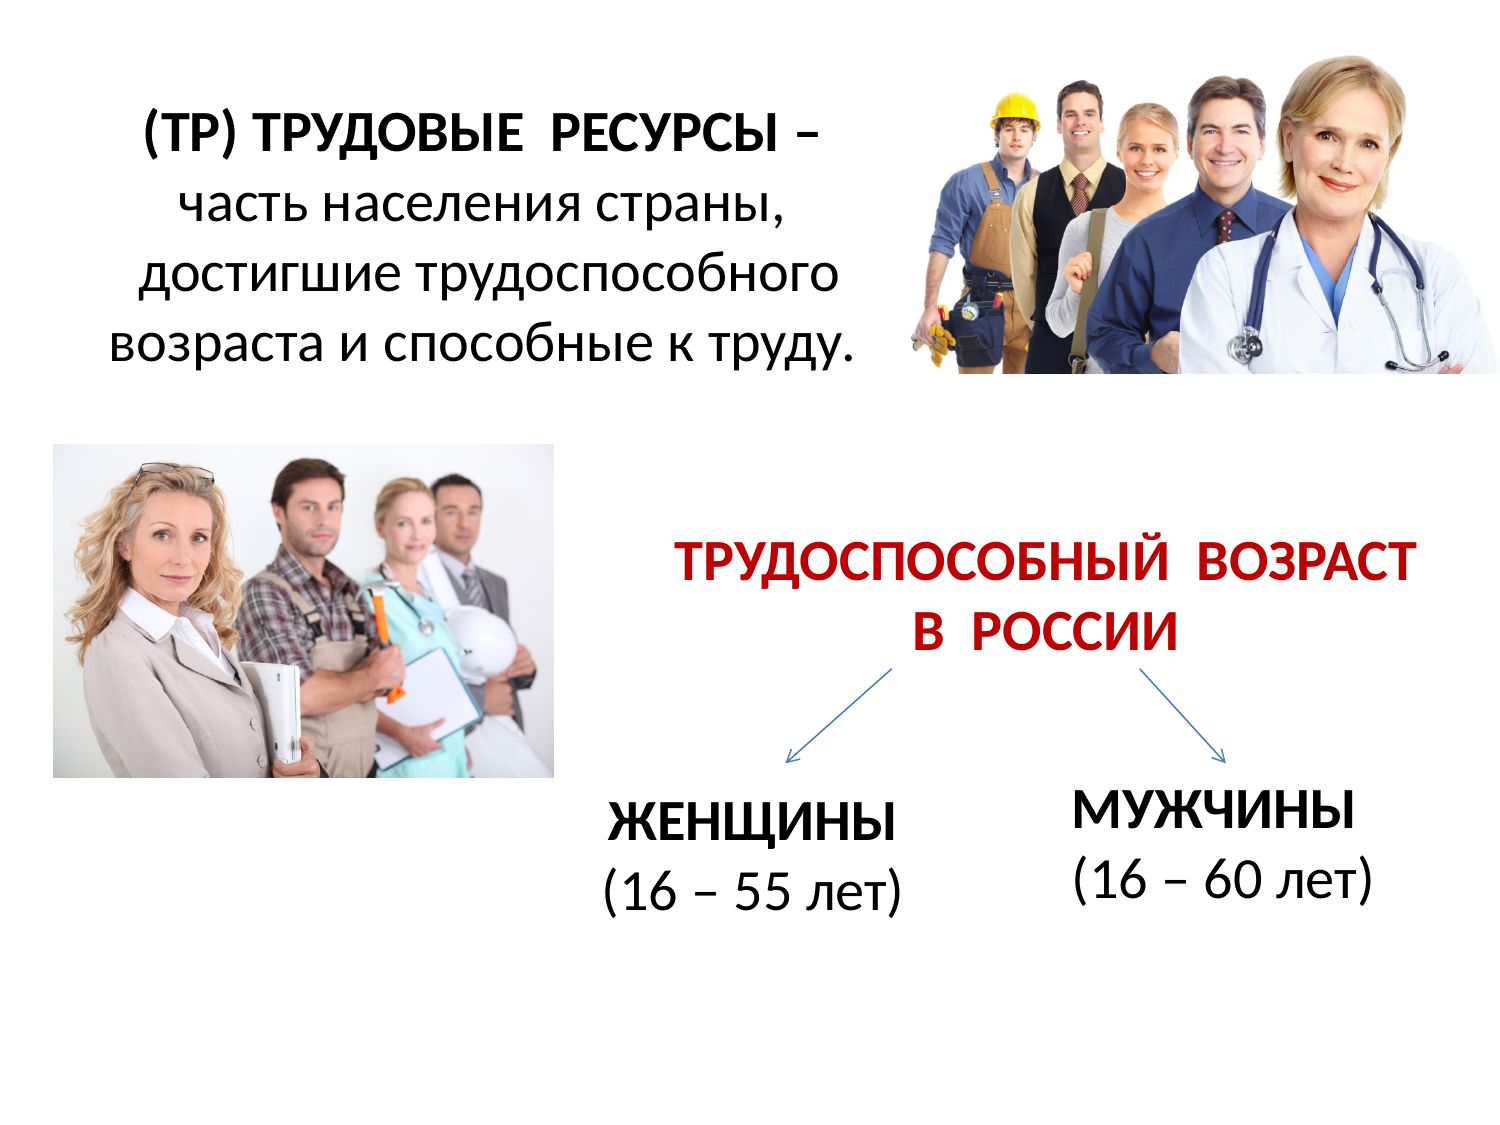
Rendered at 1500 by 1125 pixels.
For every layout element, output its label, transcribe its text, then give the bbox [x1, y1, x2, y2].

text_box ТРУДОСПОСОБНЫЙ ВОЗРАСТ В РОССИИ [660, 515, 1432, 670]
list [891, 0, 1500, 375]
text_box МУЖЧИНЫ (16 – 60 лет) [1057, 763, 1395, 918]
picture [52, 444, 554, 778]
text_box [785, 668, 892, 764]
text_box ЖЕНЩИНЫ (16 – 55 лет) [586, 775, 920, 930]
title (ТР) ТРУДОВЫЕ РЕСУРСЫ – часть населения страны, достигшие трудоспособного возраста и способные к труду. [75, 45, 904, 421]
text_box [1139, 668, 1227, 764]
